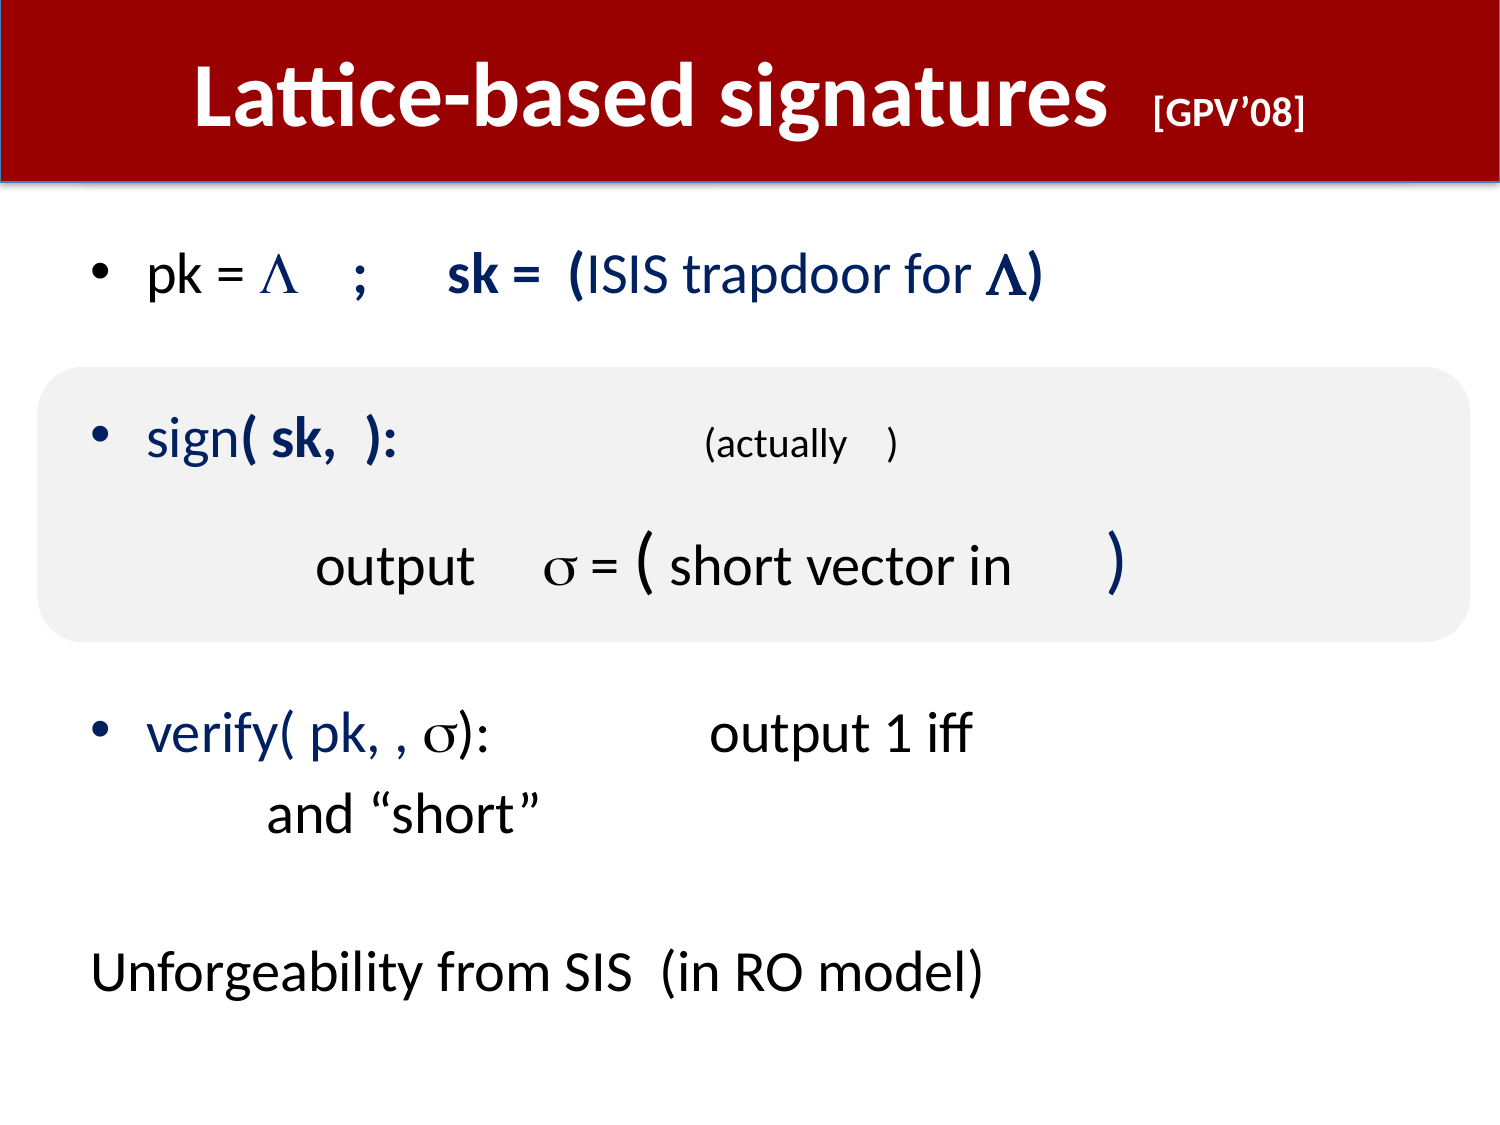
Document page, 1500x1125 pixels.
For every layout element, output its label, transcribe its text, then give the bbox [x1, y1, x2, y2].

text_box [35, 364, 1473, 645]
title Lattice-based signatures [GPV’08] [75, 27, 1425, 164]
